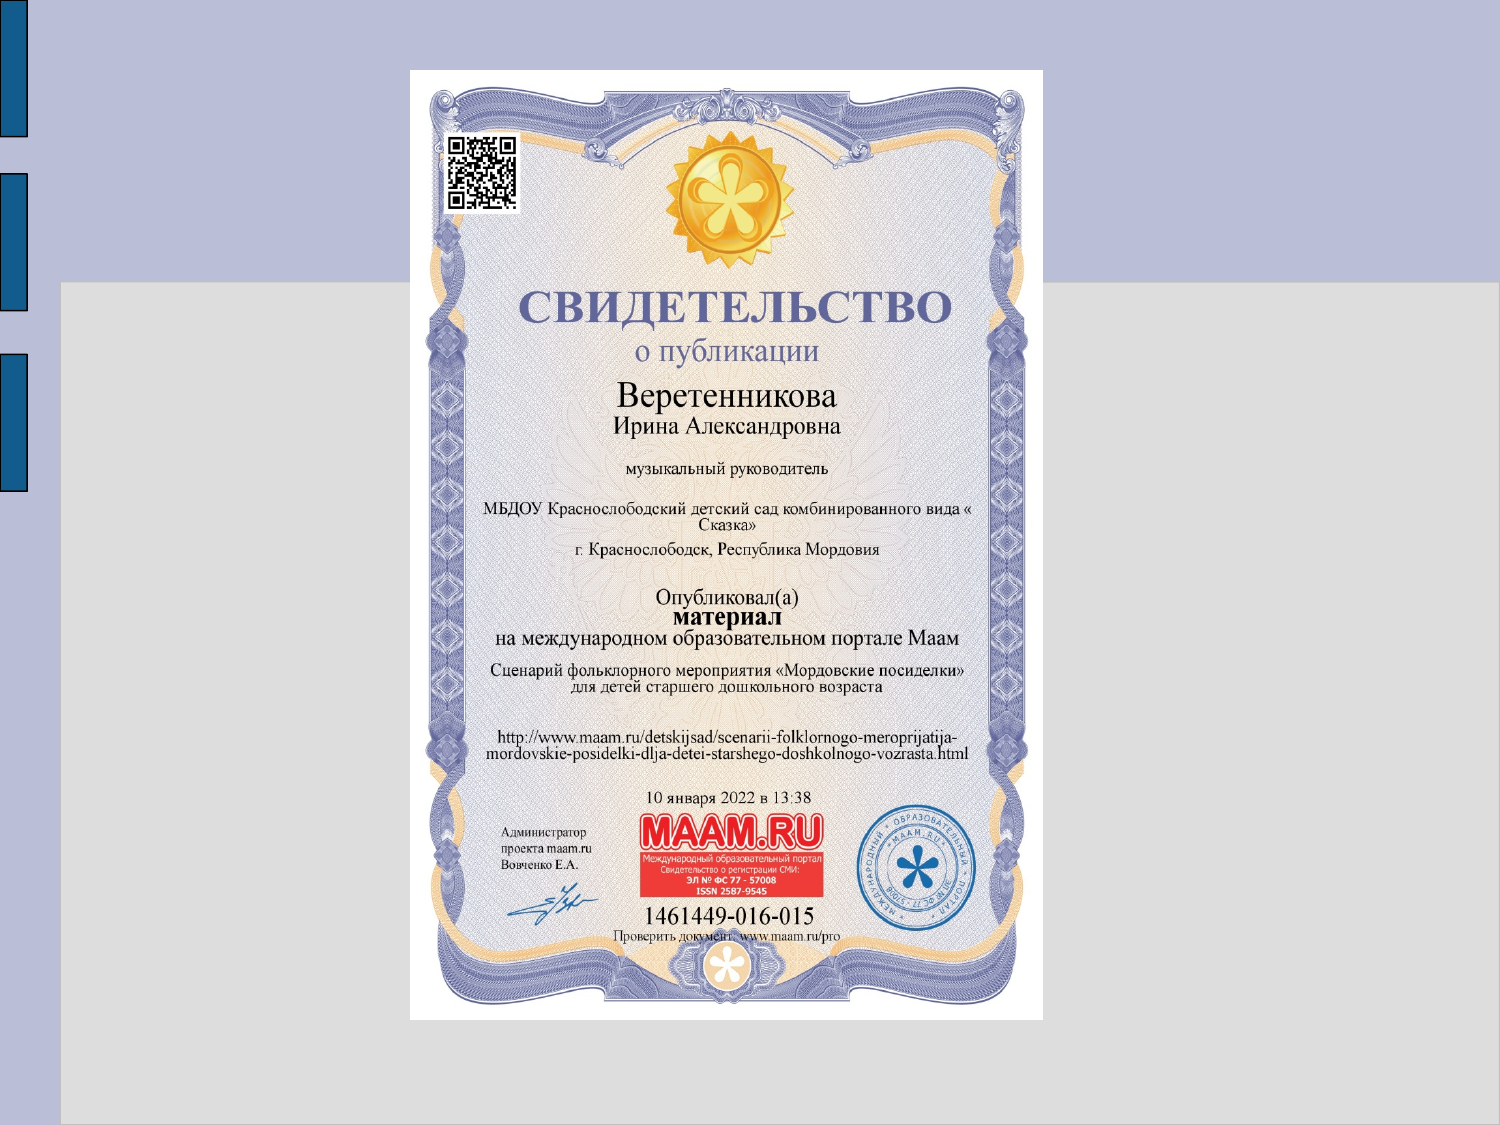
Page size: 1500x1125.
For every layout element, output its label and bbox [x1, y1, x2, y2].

picture [409, 70, 1044, 1020]
